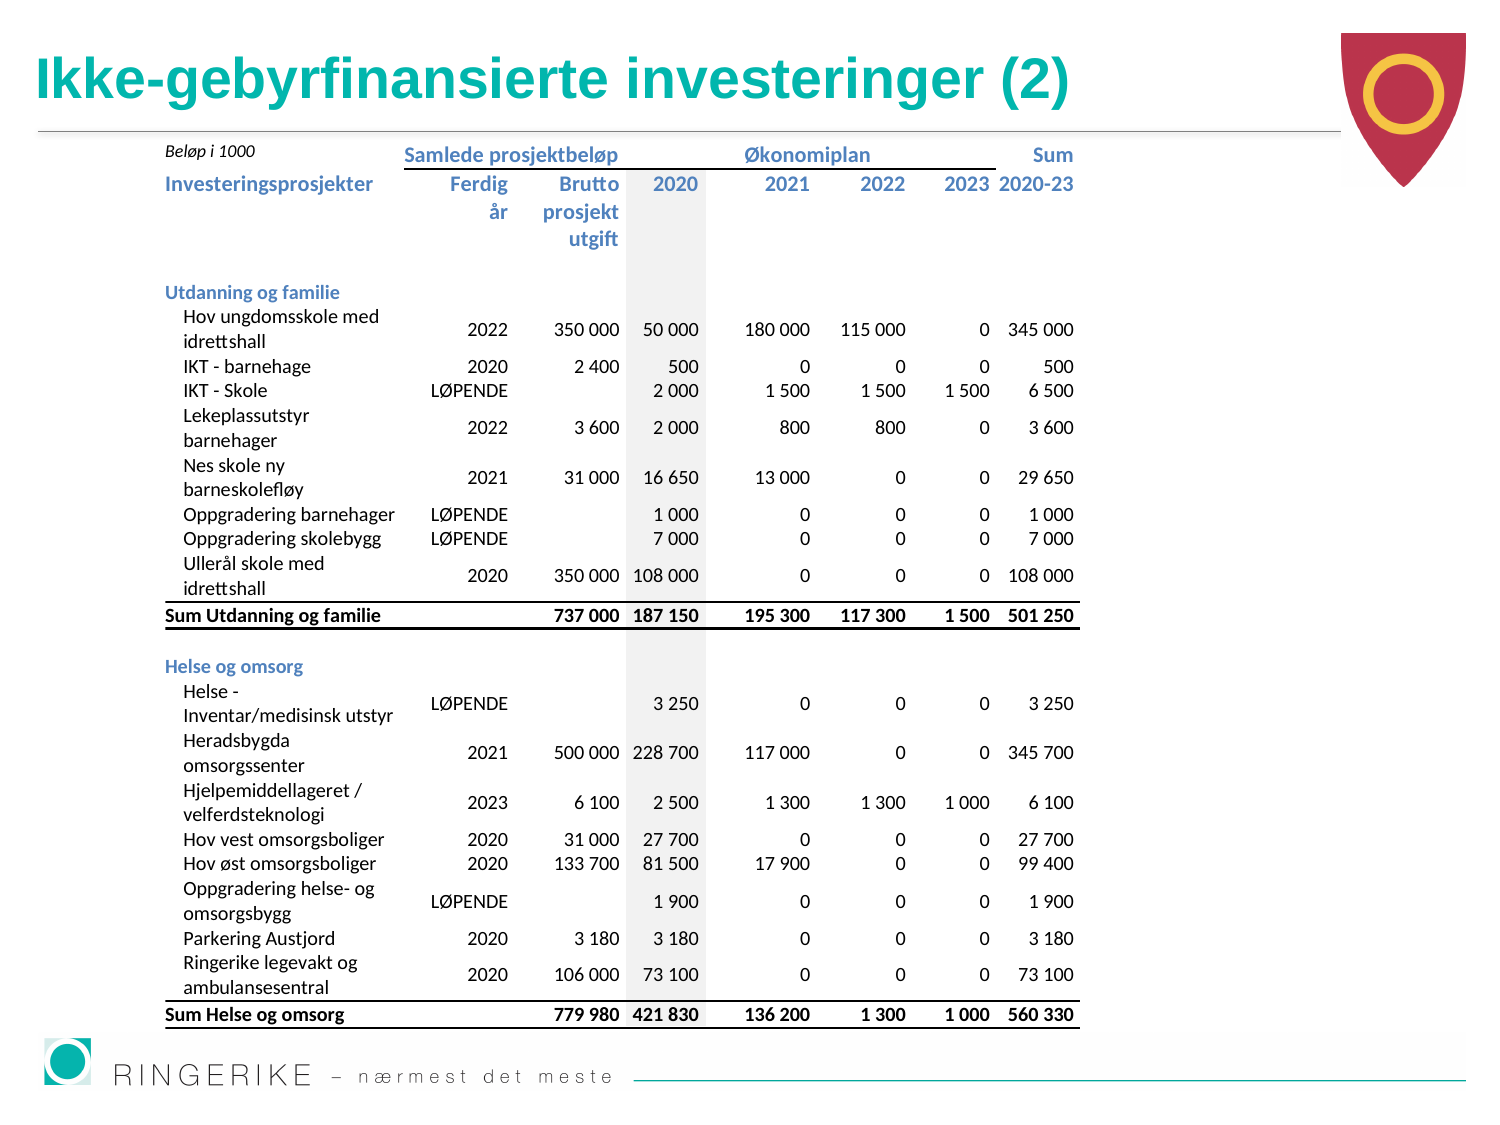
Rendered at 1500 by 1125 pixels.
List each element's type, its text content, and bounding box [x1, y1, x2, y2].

title Ikke-gebyrfinansierte investeringer (2) [20, 33, 1285, 118]
picture [1341, 33, 1466, 187]
picture [38, 140, 1466, 1091]
